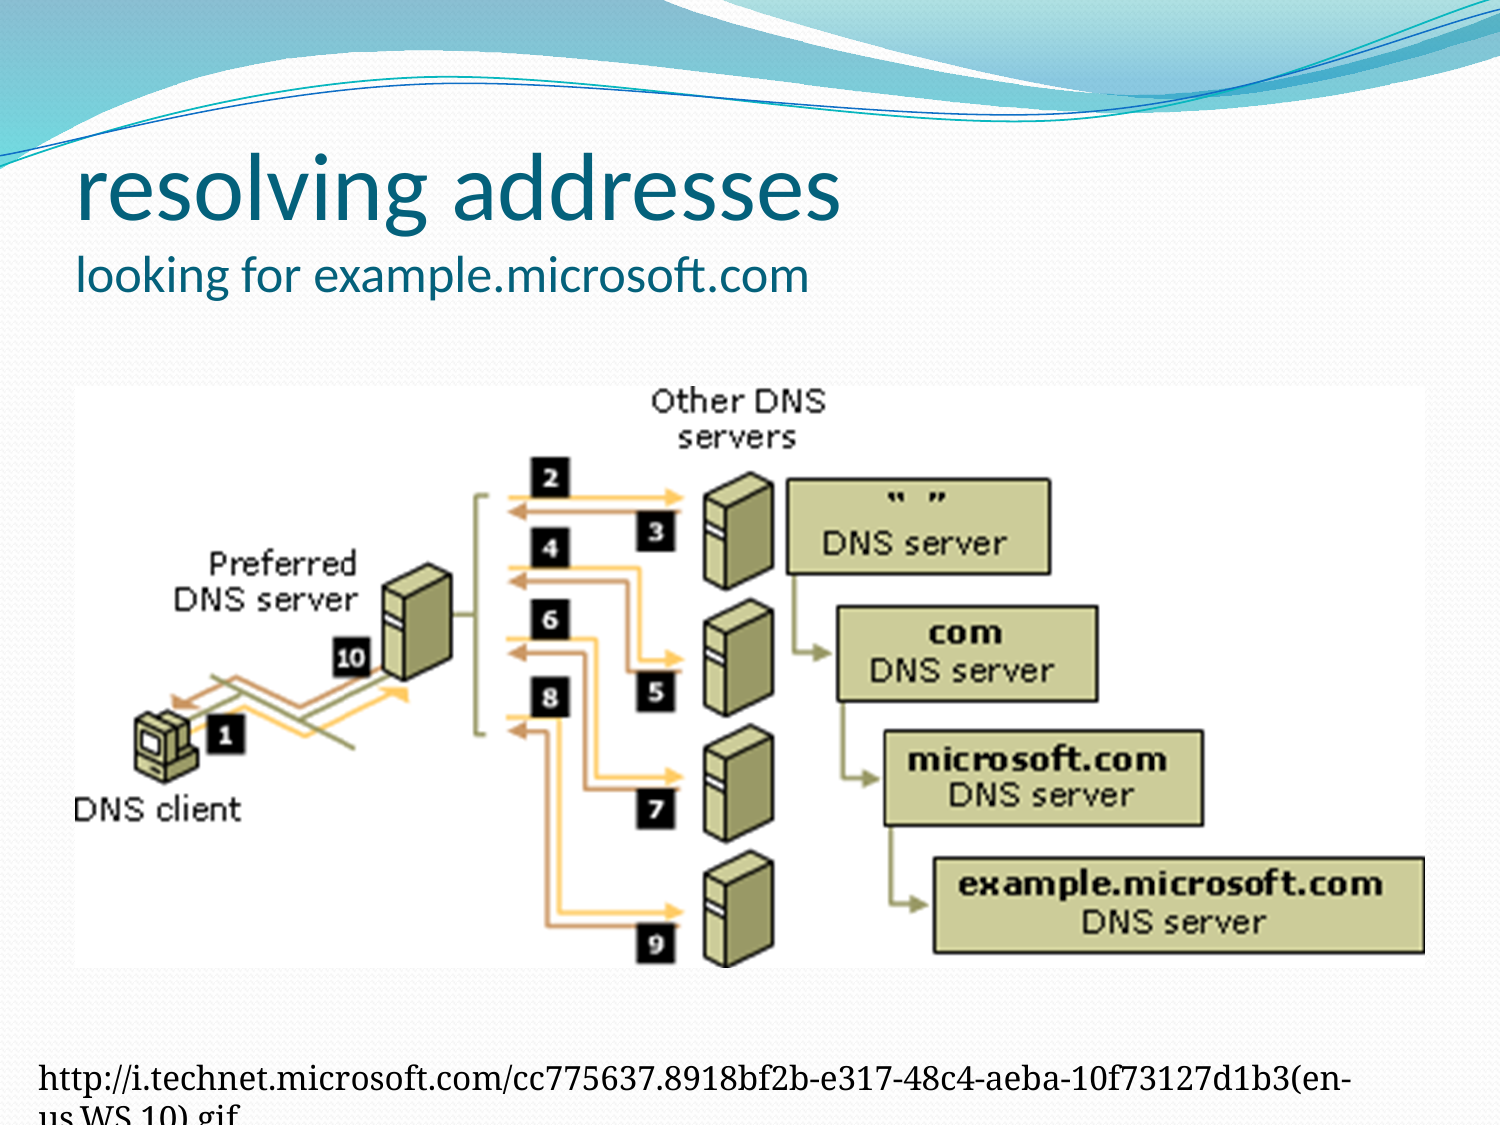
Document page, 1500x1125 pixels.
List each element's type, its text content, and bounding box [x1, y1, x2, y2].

title resolving addresses looking for example.microsoft.com [75, 115, 1425, 303]
text_box http://i.technet.microsoft.com/cc775637.8918bf2b-e317-48c4-aeba-10f73127d1b3(en-us,WS.10).gif [23, 1049, 1474, 1125]
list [74, 386, 1426, 969]
